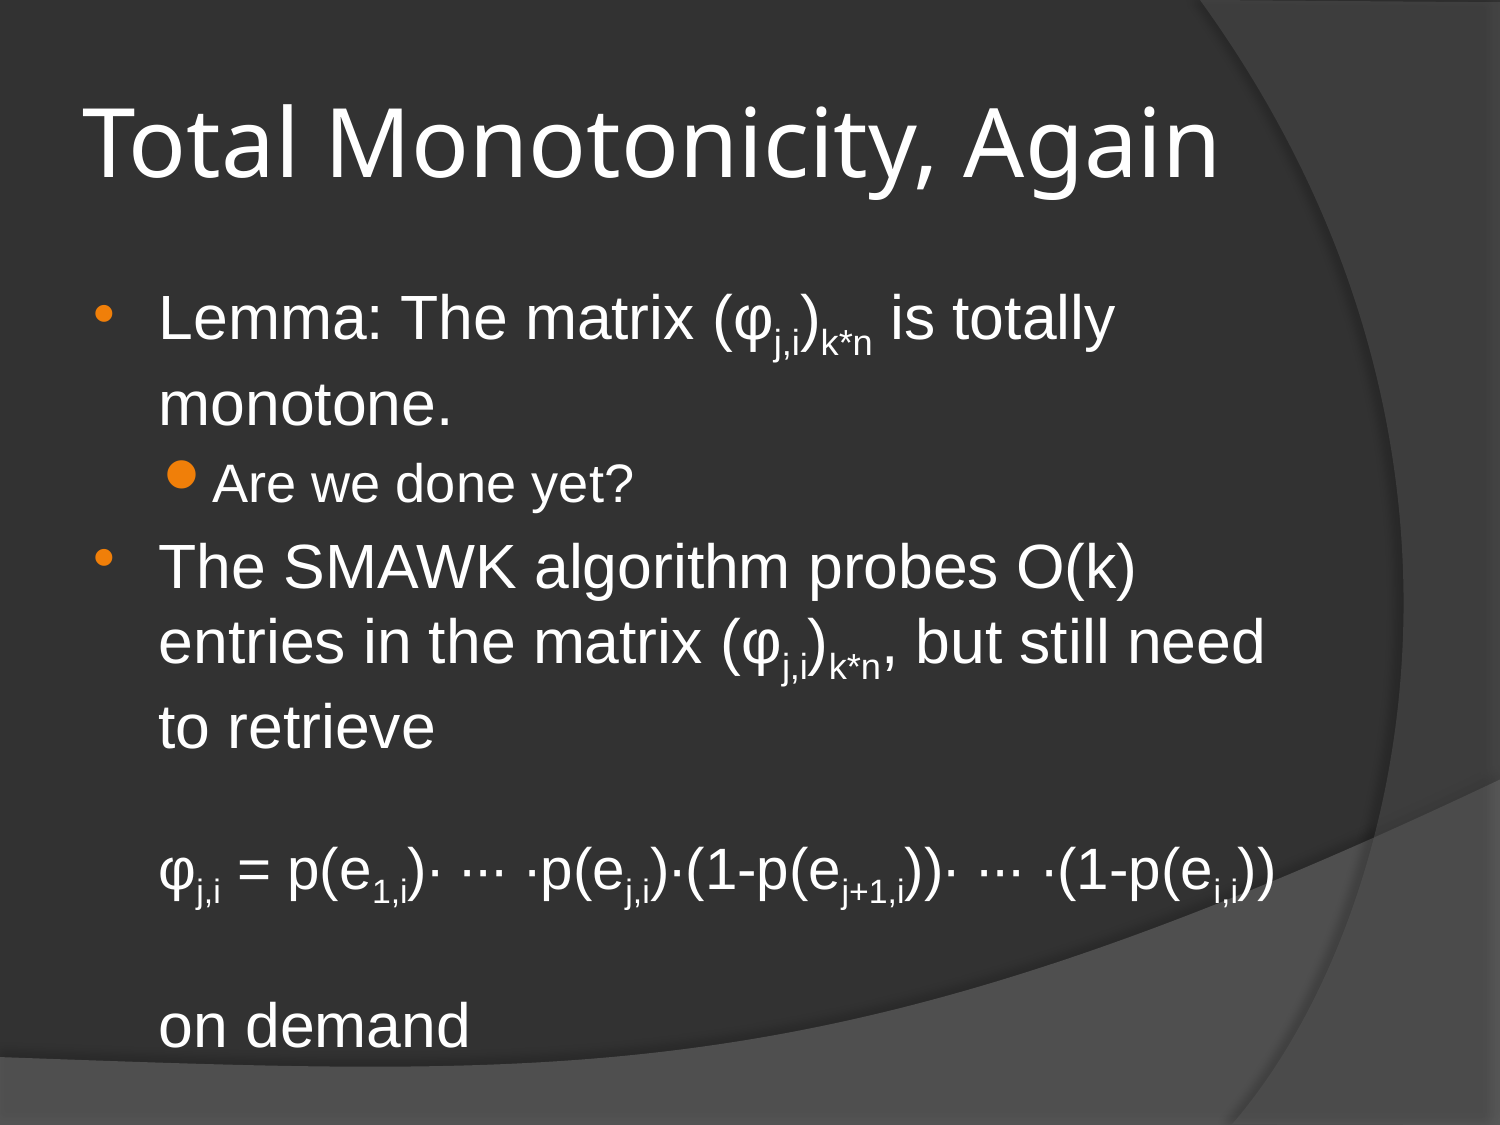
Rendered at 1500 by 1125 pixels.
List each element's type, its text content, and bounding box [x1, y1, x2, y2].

title Total Monotonicity, Again [75, 45, 1300, 233]
list Lemma: The matrix (φj,i)k*n is totally monotone. Are we done yet? The SMAWK algorithm probes O(k) entries in the matrix (φj,i)k*n, but still need to retrieve φj,i = p(e1,i)∙ ∙∙∙ ∙p(ej,i)∙(1-p(ej+1,i))∙ ∙∙∙ ∙(1-p(ei,i)) on demand [75, 270, 1338, 1075]
